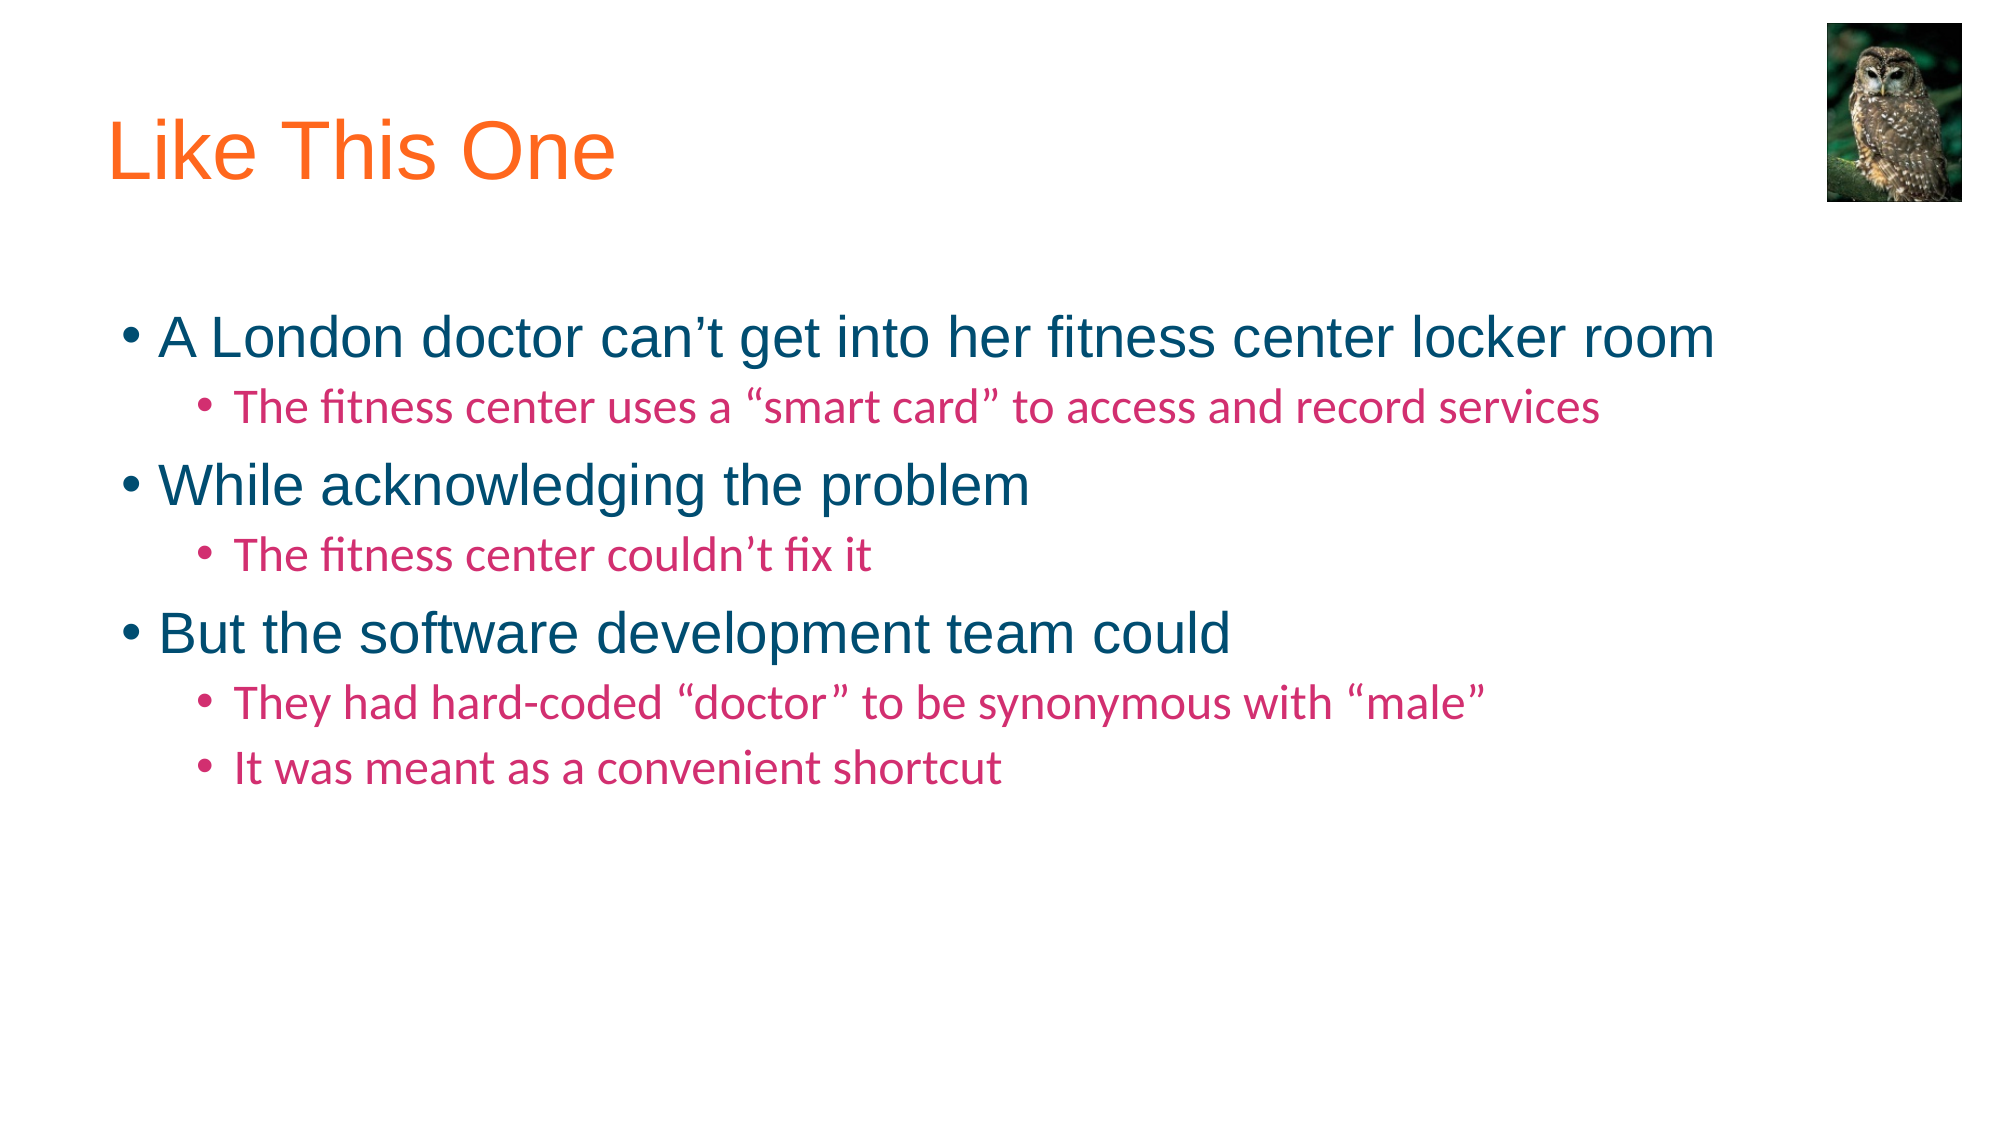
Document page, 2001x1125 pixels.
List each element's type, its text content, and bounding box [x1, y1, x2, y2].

list Like This One [106, 89, 1462, 216]
picture [1827, 23, 1962, 202]
list A London doctor can’t get into her fitness center locker room The fitness center uses a “smart card” to access and record services While acknowledging the problem The fitness center couldn’t fix it But the software development team could They had hard-coded “doctor” to be synonymous with “male” It was meant as a convenient shortcut [106, 299, 1894, 1017]
